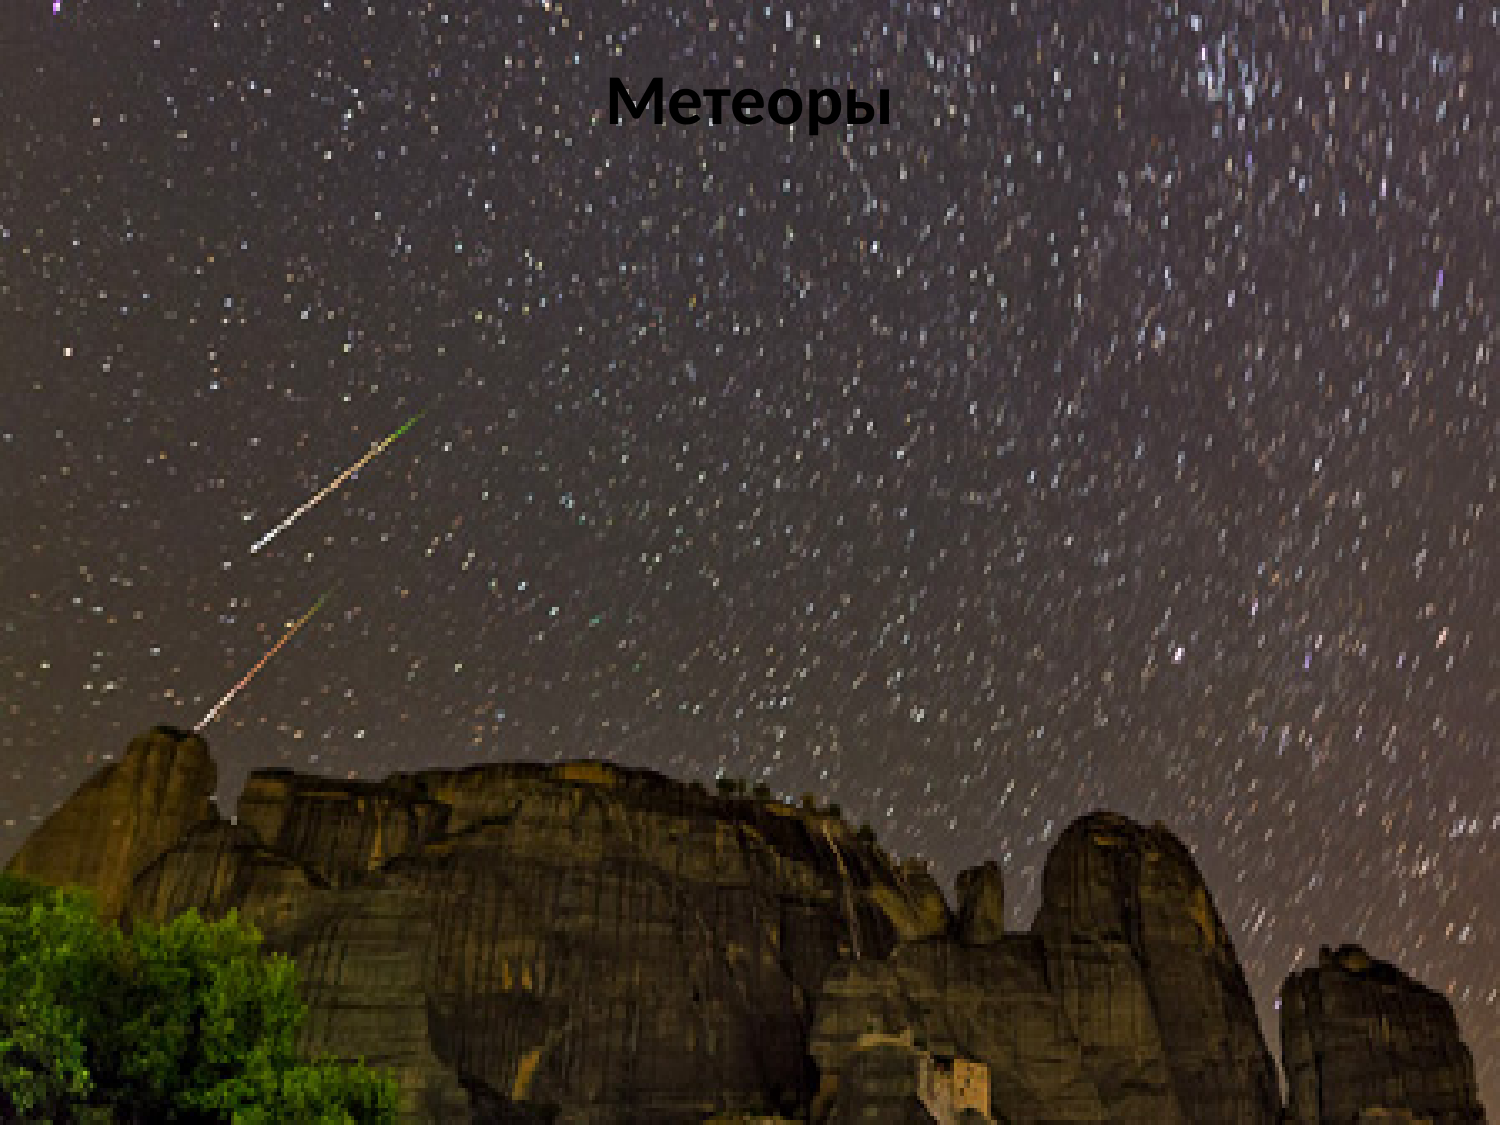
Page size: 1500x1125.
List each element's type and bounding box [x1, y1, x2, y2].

list [0, 0, 1500, 1125]
